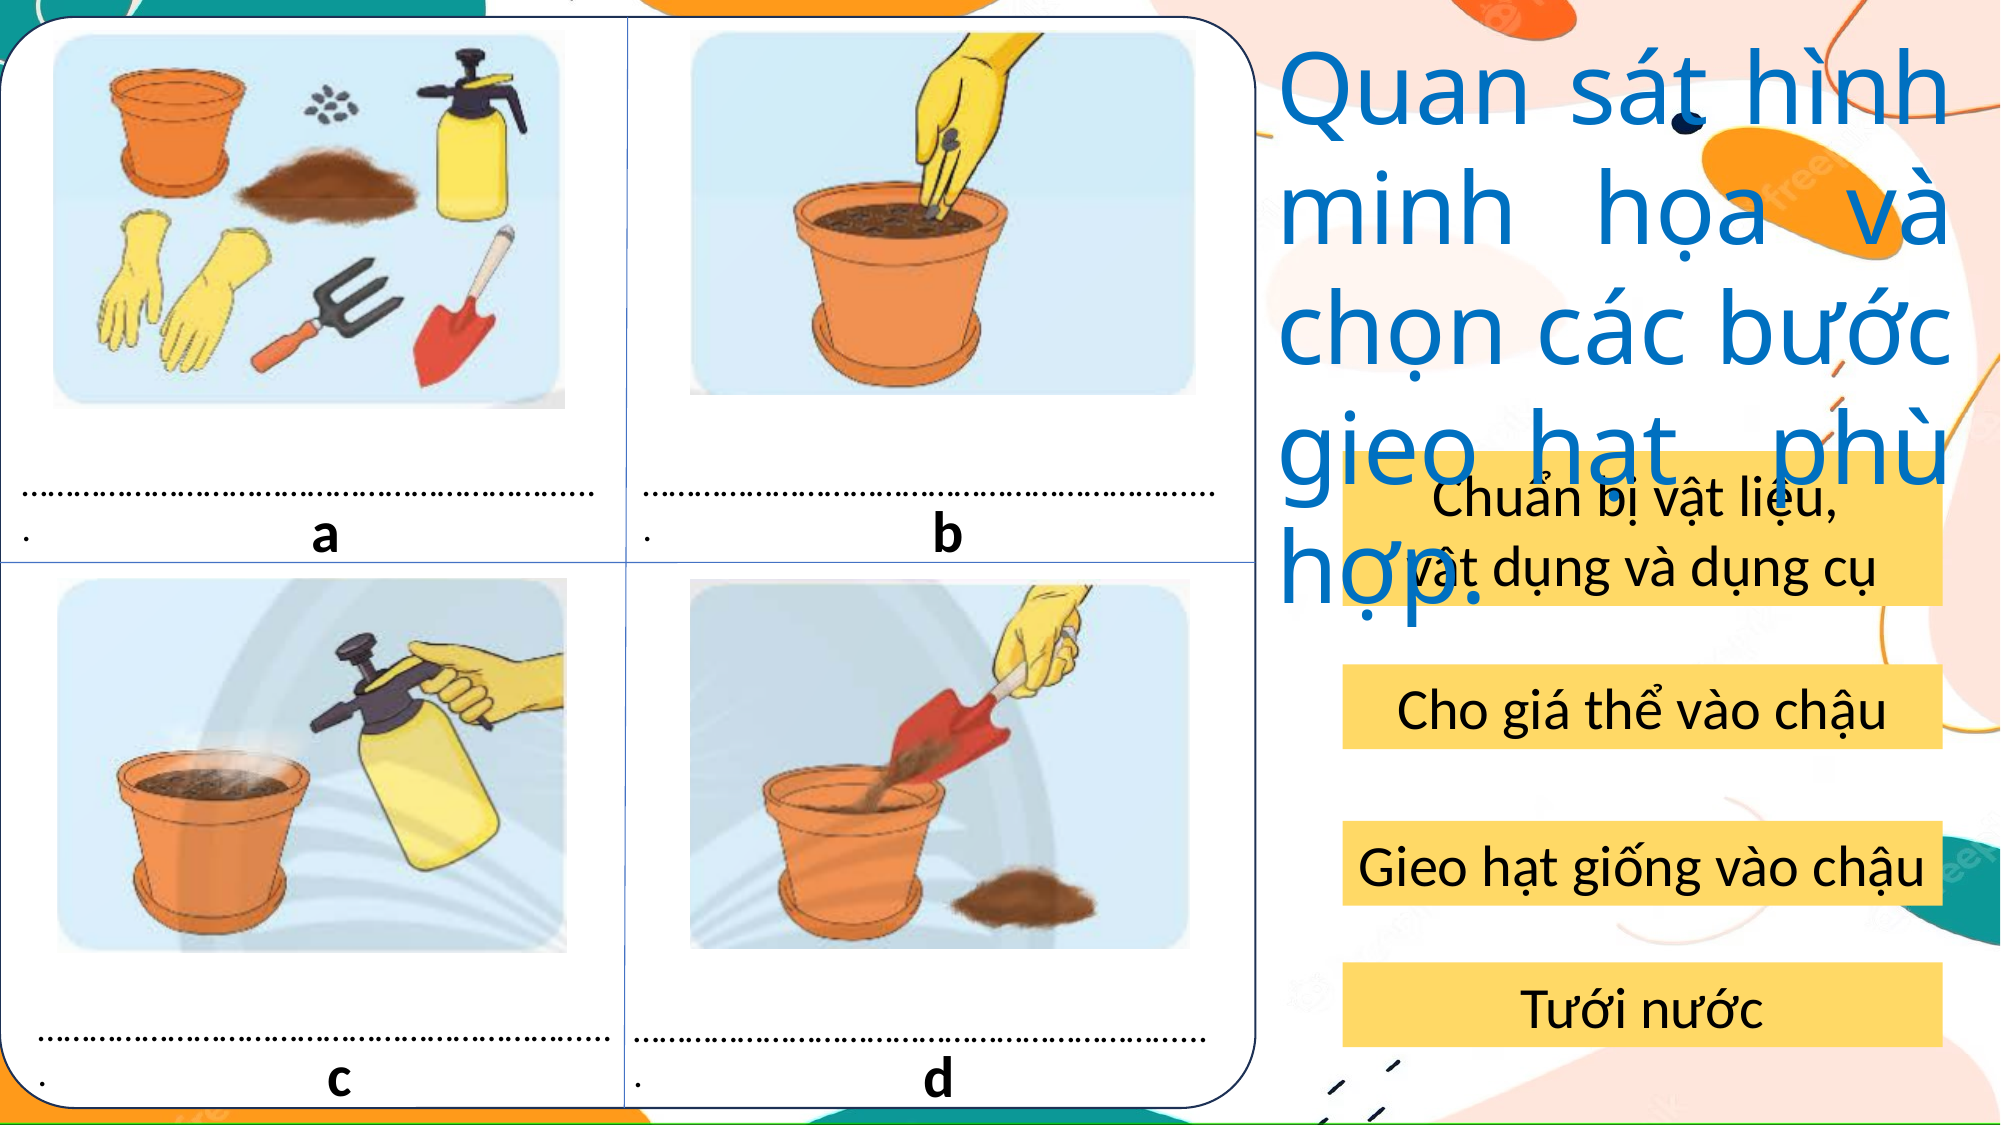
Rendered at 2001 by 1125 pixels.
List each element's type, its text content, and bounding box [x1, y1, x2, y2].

picture [0, 0, 2001, 1125]
text_box Cho giá thể vào chậu [1342, 664, 1943, 750]
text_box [0, 16, 1256, 1118]
text_box Quan sát hình minh họa và chọn các bước gieo hạt phù hợp. [1261, 16, 1970, 632]
text_box Gieo hạt giống vào chậu [1342, 820, 1943, 906]
text_box Tưới nước [1342, 962, 1943, 1048]
